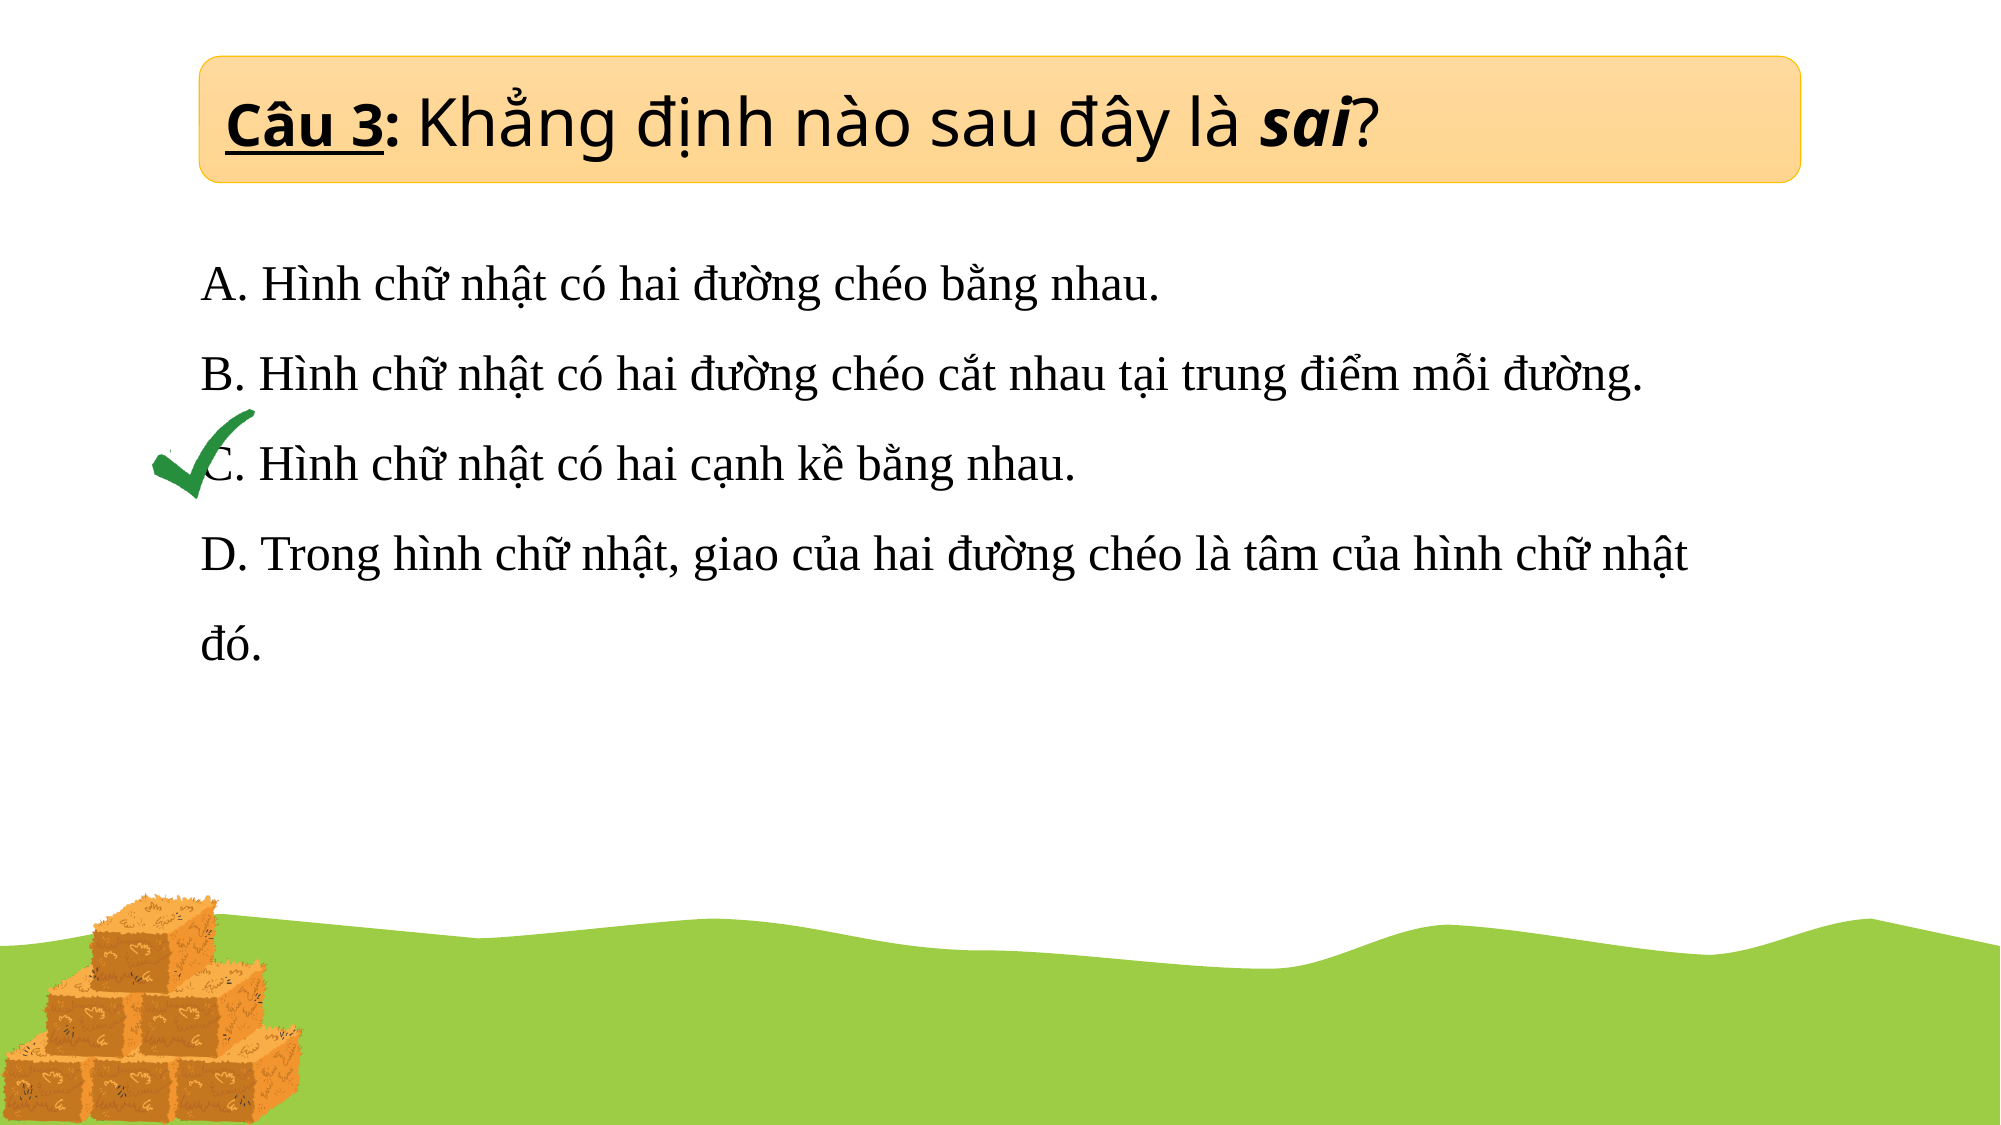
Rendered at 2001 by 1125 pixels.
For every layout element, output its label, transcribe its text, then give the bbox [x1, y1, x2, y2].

text_box [304, 918, 2000, 1125]
text_box A. Hình chữ nhật có hai đường chéo bằng nhau. B. Hình chữ nhật có hai đường chéo cắt nhau tại trung điểm mỗi đường. C. Hình chữ nhật có hai cạnh kề bằng nhau. D. Trong hình chữ nhật, giao của hai đường chéo là tâm của hình chữ nhật đó. [170, 393, 1733, 589]
text_box Câu 3: Khẳng định nào sau đây là sai? [198, 55, 1802, 184]
text_box [0, 0, 2000, 968]
picture [0, 893, 304, 1125]
picture [152, 394, 274, 499]
